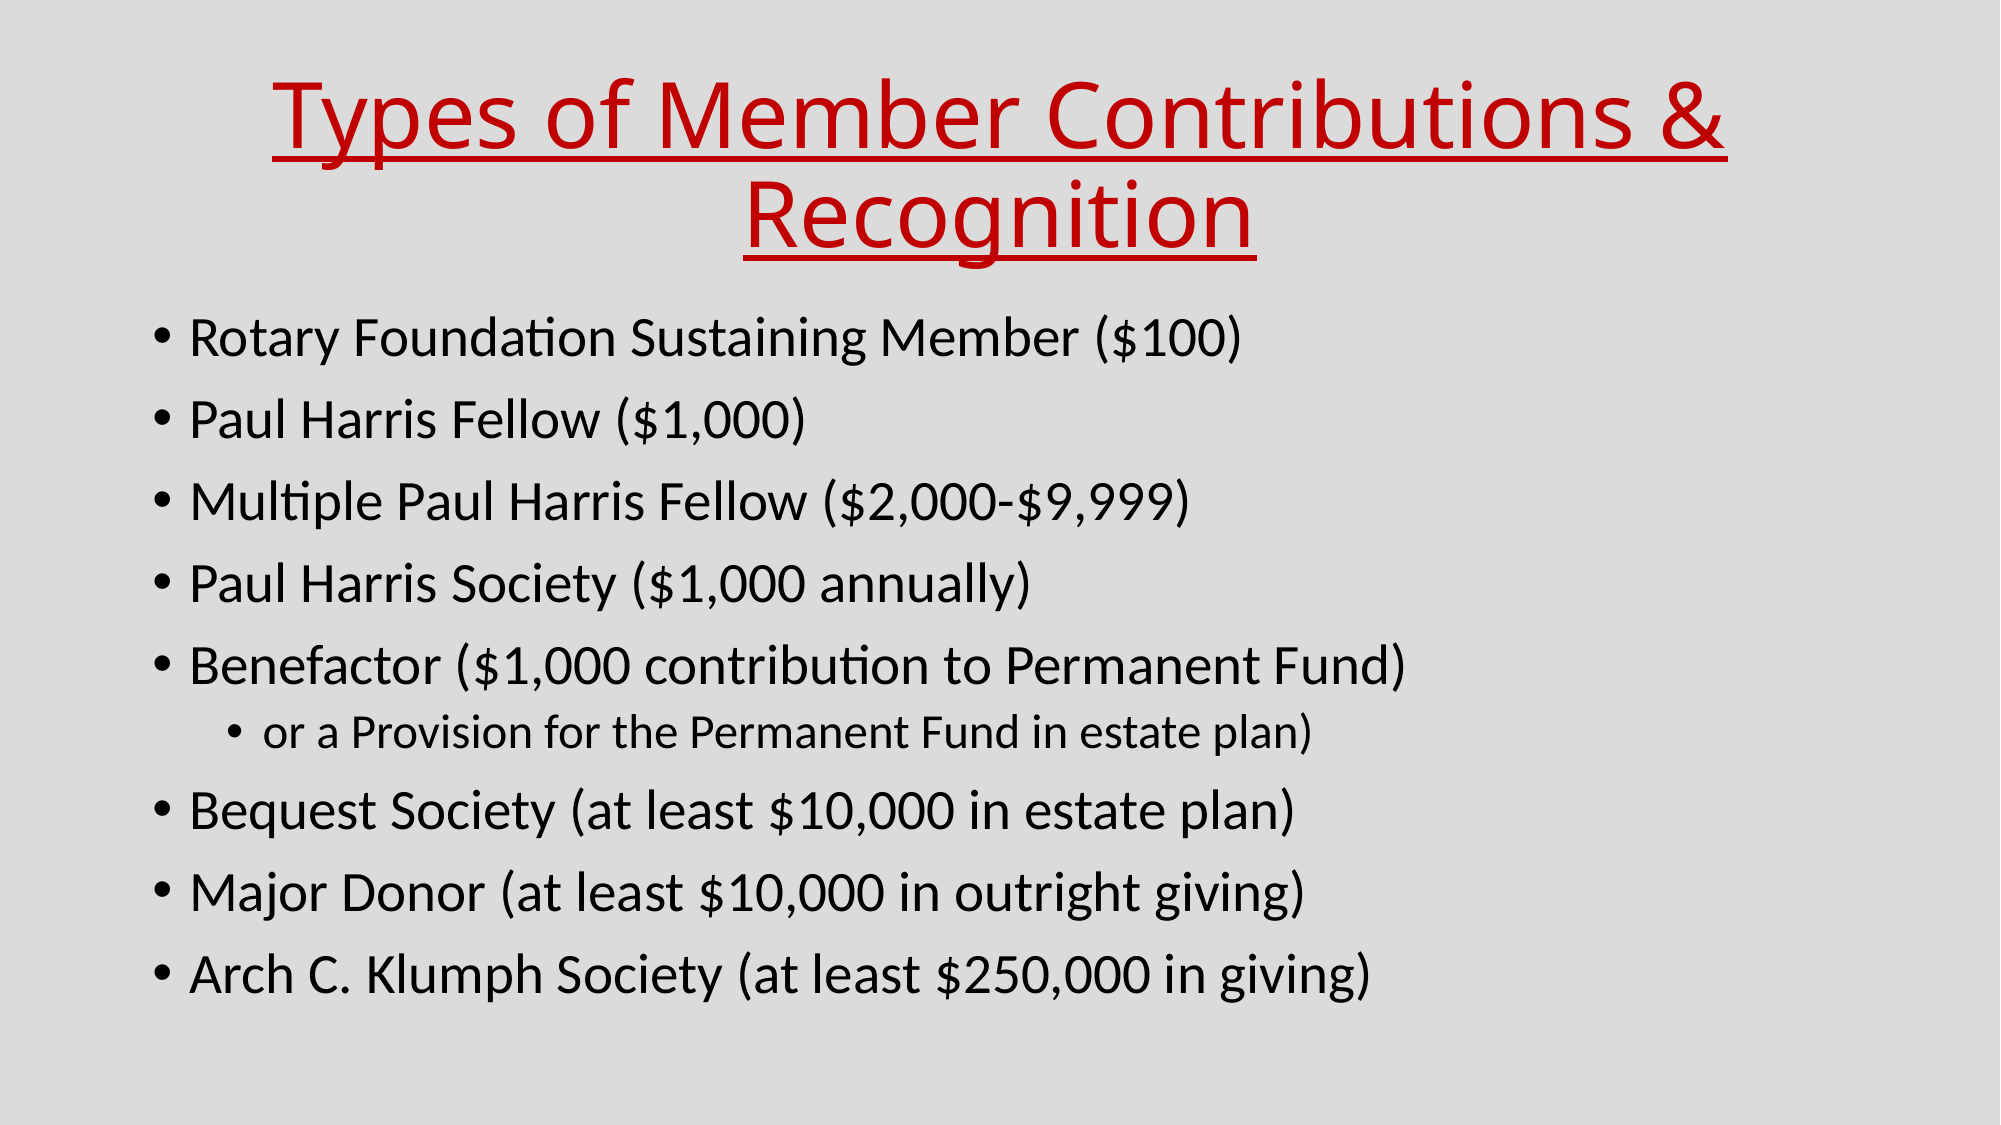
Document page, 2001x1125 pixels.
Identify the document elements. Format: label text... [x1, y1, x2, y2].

title Types of Member Contributions & Recognition [137, 59, 1863, 278]
list Rotary Foundation Sustaining Member ($100) Paul Harris Fellow ($1,000) Multiple Paul Harris Fellow ($2,000-$9,999) Paul Harris Society ($1,000 annually) Benefactor ($1,000 contribution to Permanent Fund) or a Provision for the Permanent Fund in estate plan) Bequest Society (at least $10,000 in estate plan) Major Donor (at least $10,000 in outright giving) Arch C. Klumph Society (at least $250,000 in giving) [137, 299, 1863, 1014]
